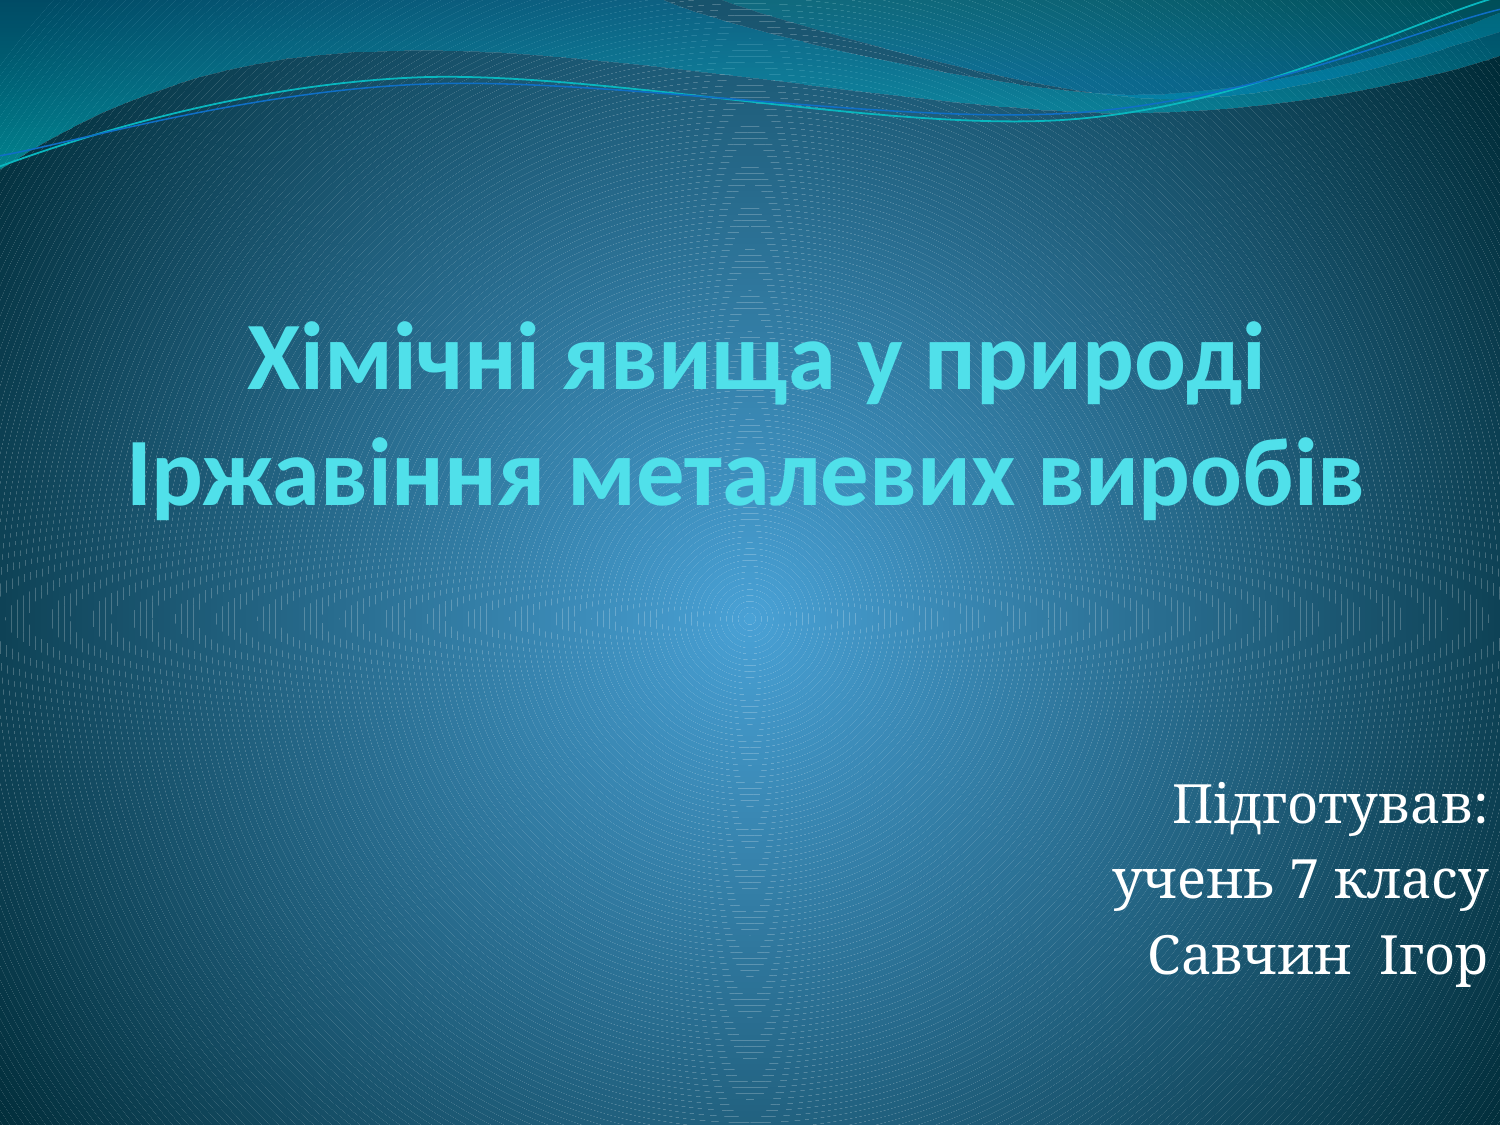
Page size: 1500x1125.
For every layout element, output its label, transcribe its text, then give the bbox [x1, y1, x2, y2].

title Хімічні явища у природі Іржавіння металевих виробів [87, 224, 1430, 525]
subtitle Підготував: учень 7 класу Савчин Ігор [703, 761, 1500, 1125]
